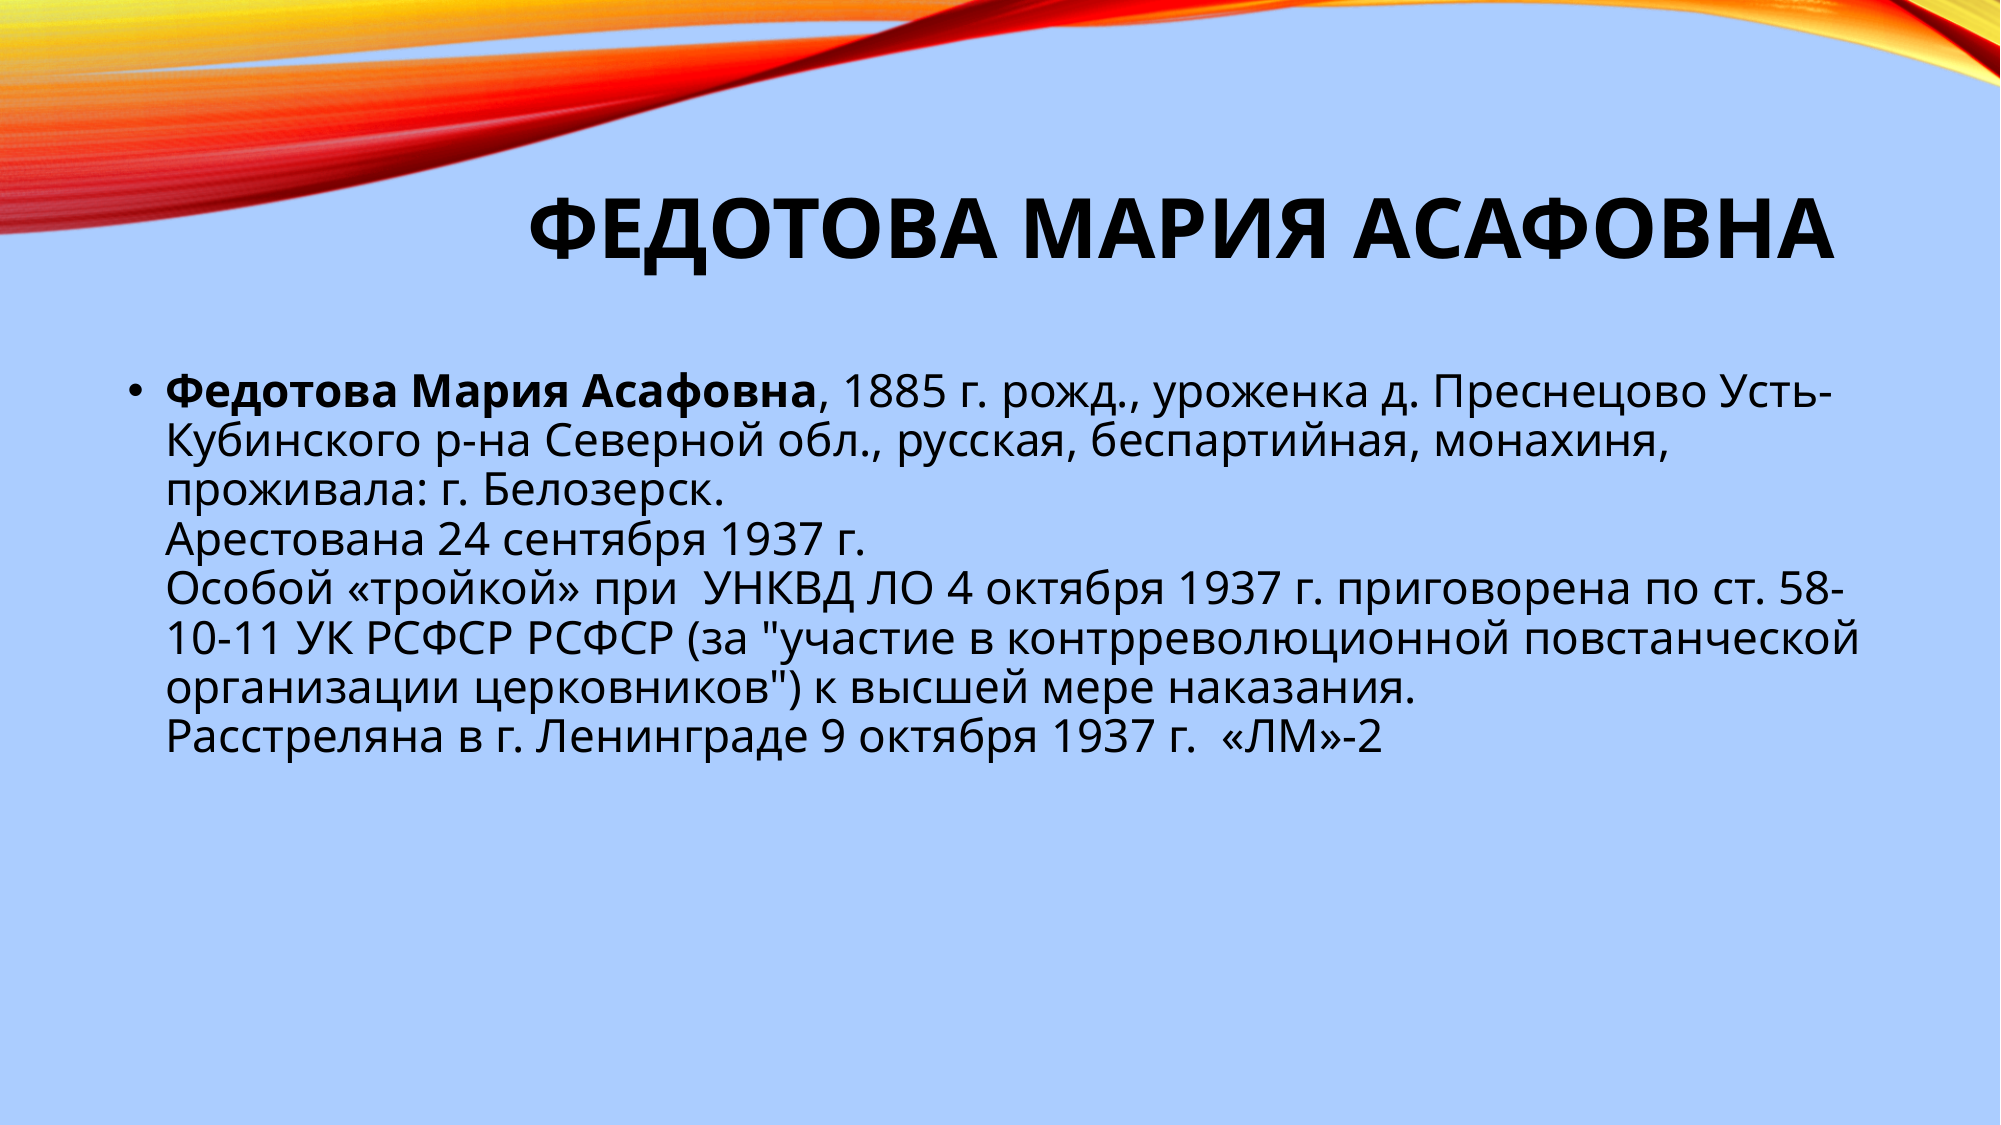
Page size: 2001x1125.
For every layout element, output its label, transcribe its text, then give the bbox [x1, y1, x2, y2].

title Федотова Мария Асафовна [474, 125, 1888, 338]
picture [0, 0, 2000, 237]
list Федотова Мария Асафовна, 1885 г. рожд., уроженка д. Преснецово Усть-Кубинского р-на Северной обл., русская, беспартийная, монахиня, проживала: г. Белозерск. Арестована 24 сентября 1937 г. Особой «тройкой» при УНКВД ЛО 4 октября 1937 г. приговорена по ст. 58-10-11 УК РСФСР РСФСР (за "участие в контрреволюционной повстанческой организации церковников") к высшей мере наказания. Расстреляна в г. Ленинграде 9 октября 1937 г. «ЛМ»-2 [112, 360, 1888, 1021]
